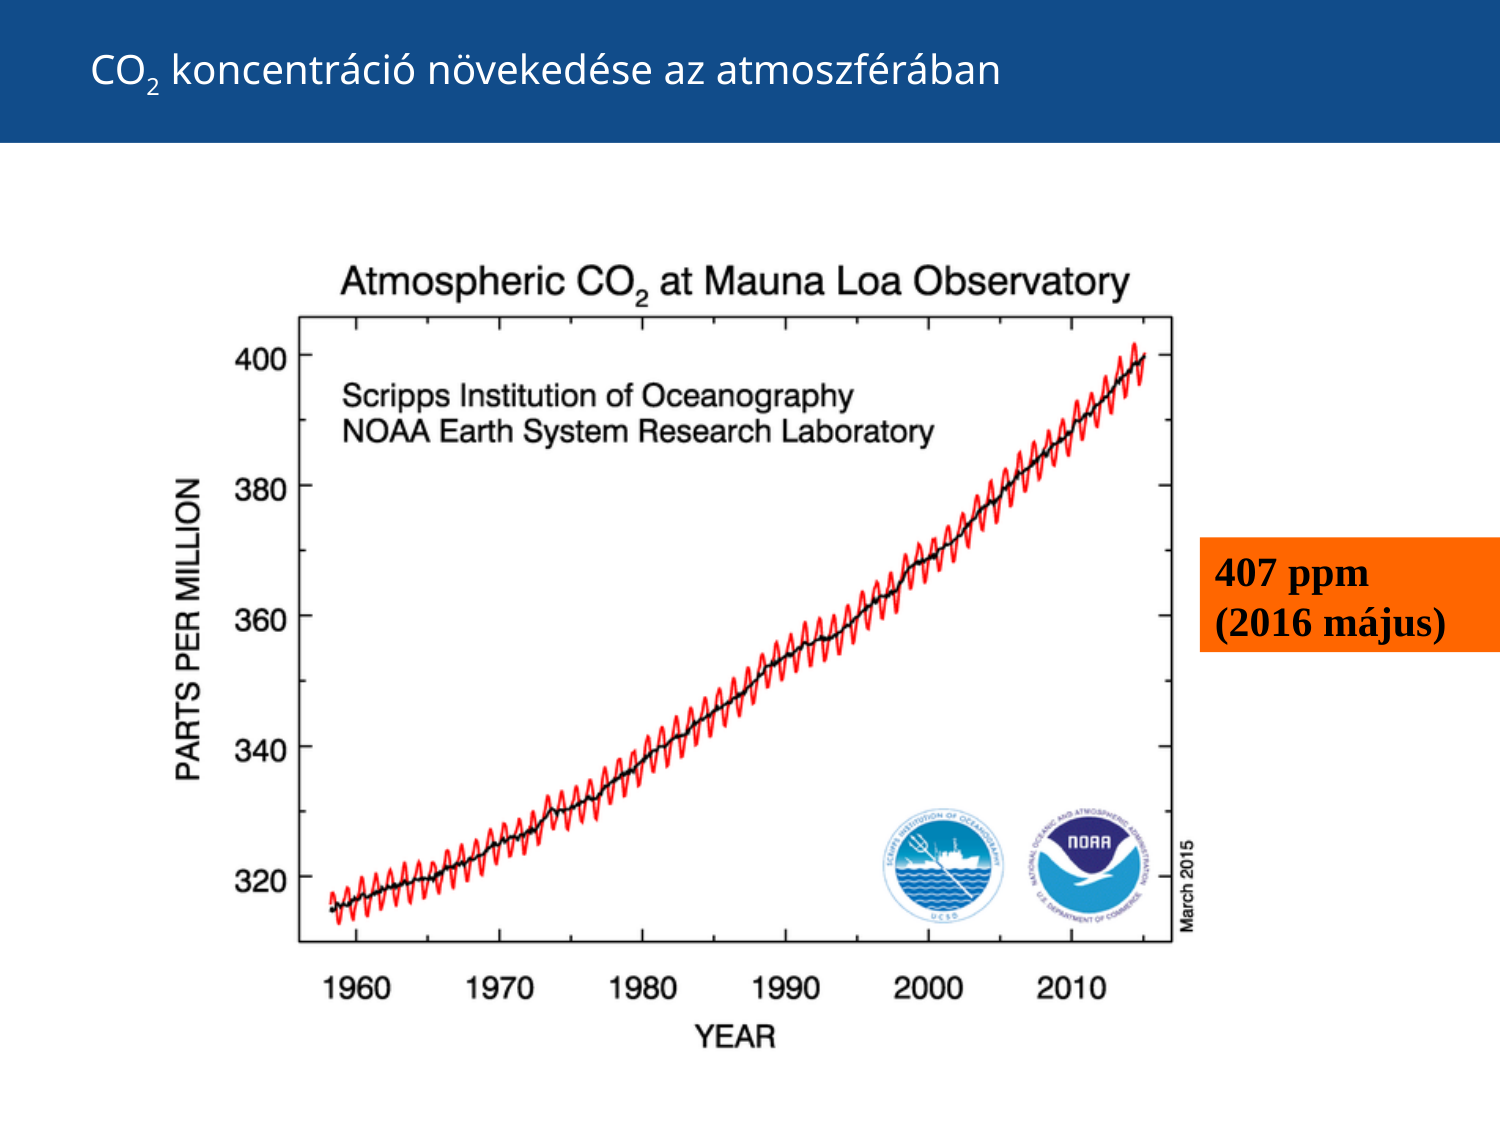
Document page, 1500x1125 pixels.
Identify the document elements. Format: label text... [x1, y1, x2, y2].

title CO2 koncentráció növekedése az atmoszférában [75, 37, 1369, 103]
picture [72, 181, 1319, 1094]
text_box 407 ppm (2016 május) [1319, 537, 1500, 653]
text_box [0, 0, 1500, 144]
